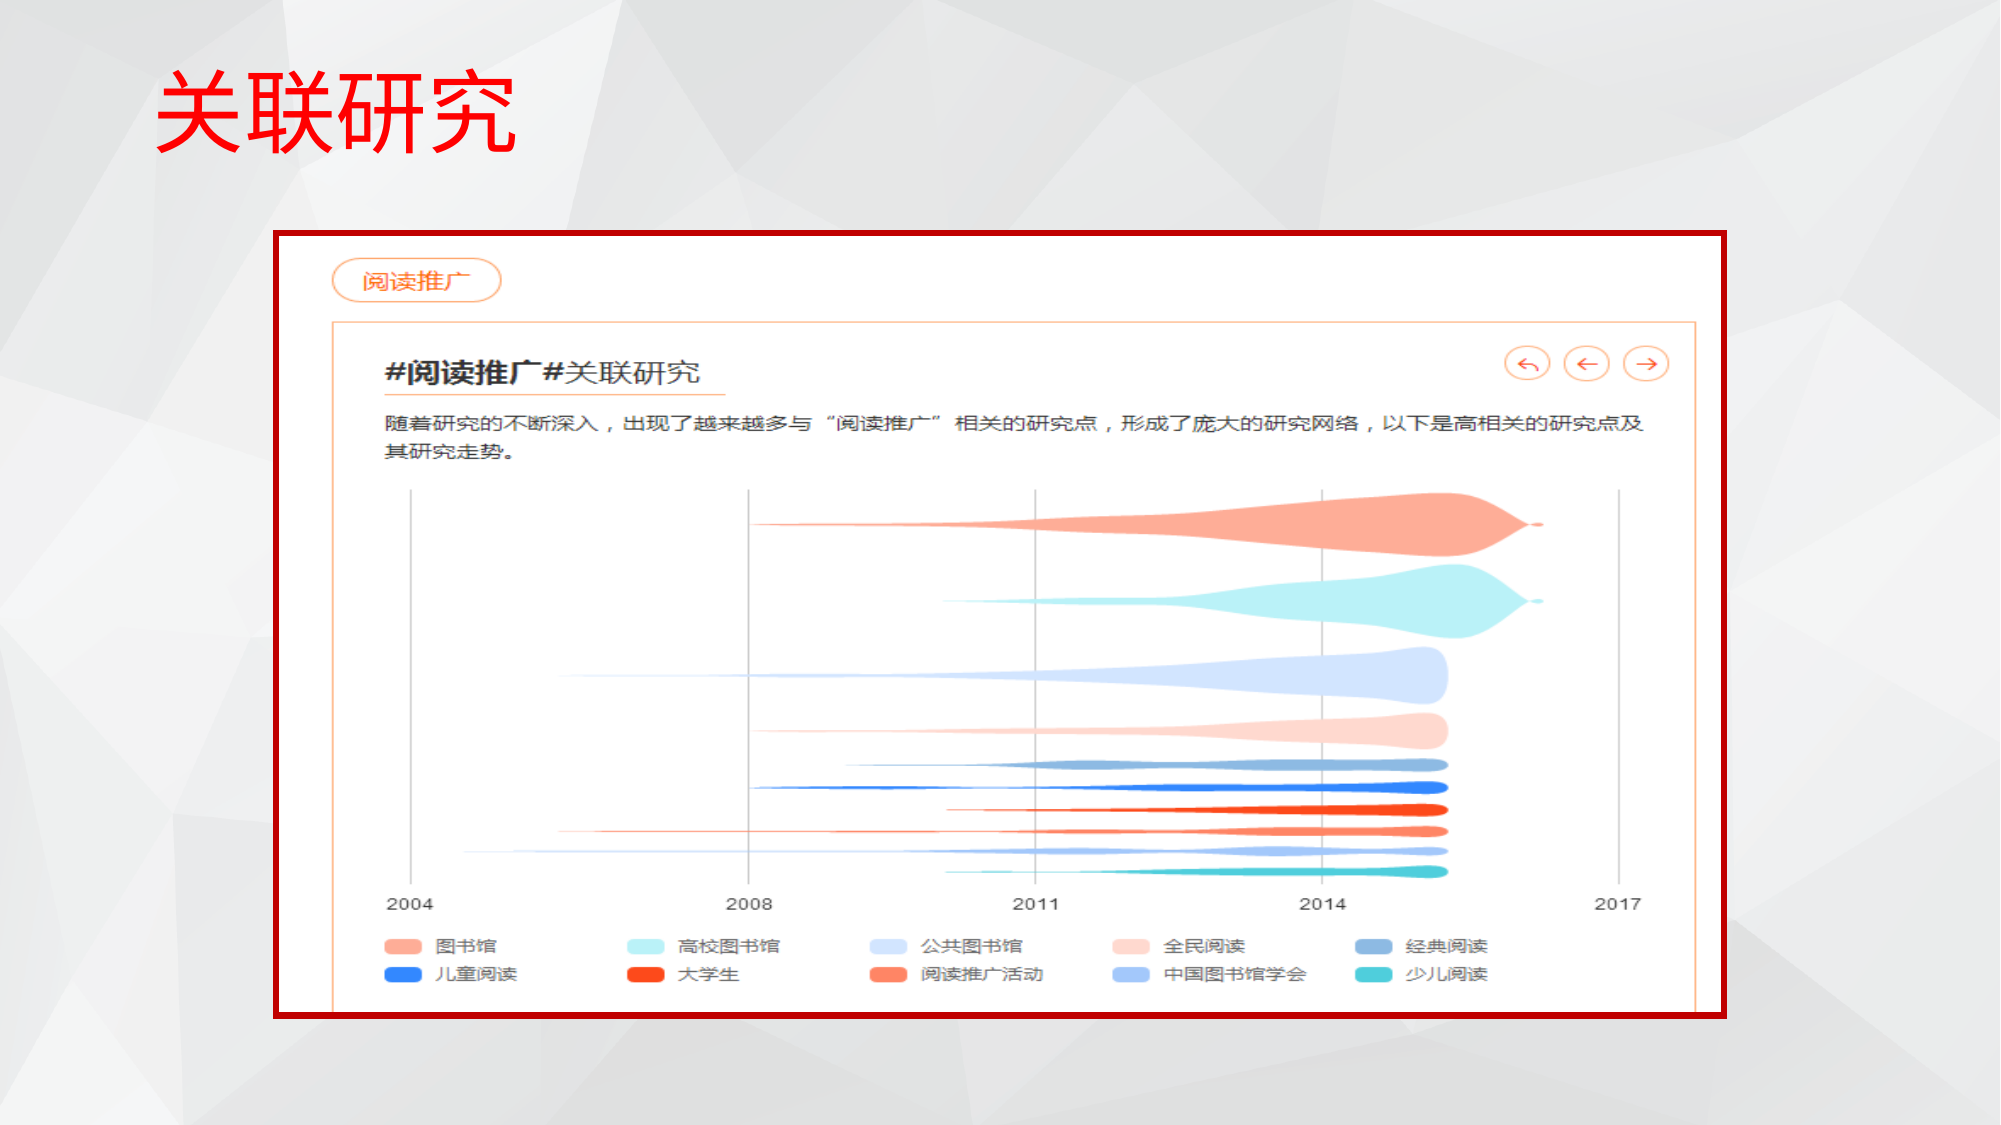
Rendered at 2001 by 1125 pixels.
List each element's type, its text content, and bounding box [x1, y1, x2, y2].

title 关联研究 [137, 59, 1863, 278]
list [278, 235, 1722, 1013]
picture [0, 0, 2001, 1125]
